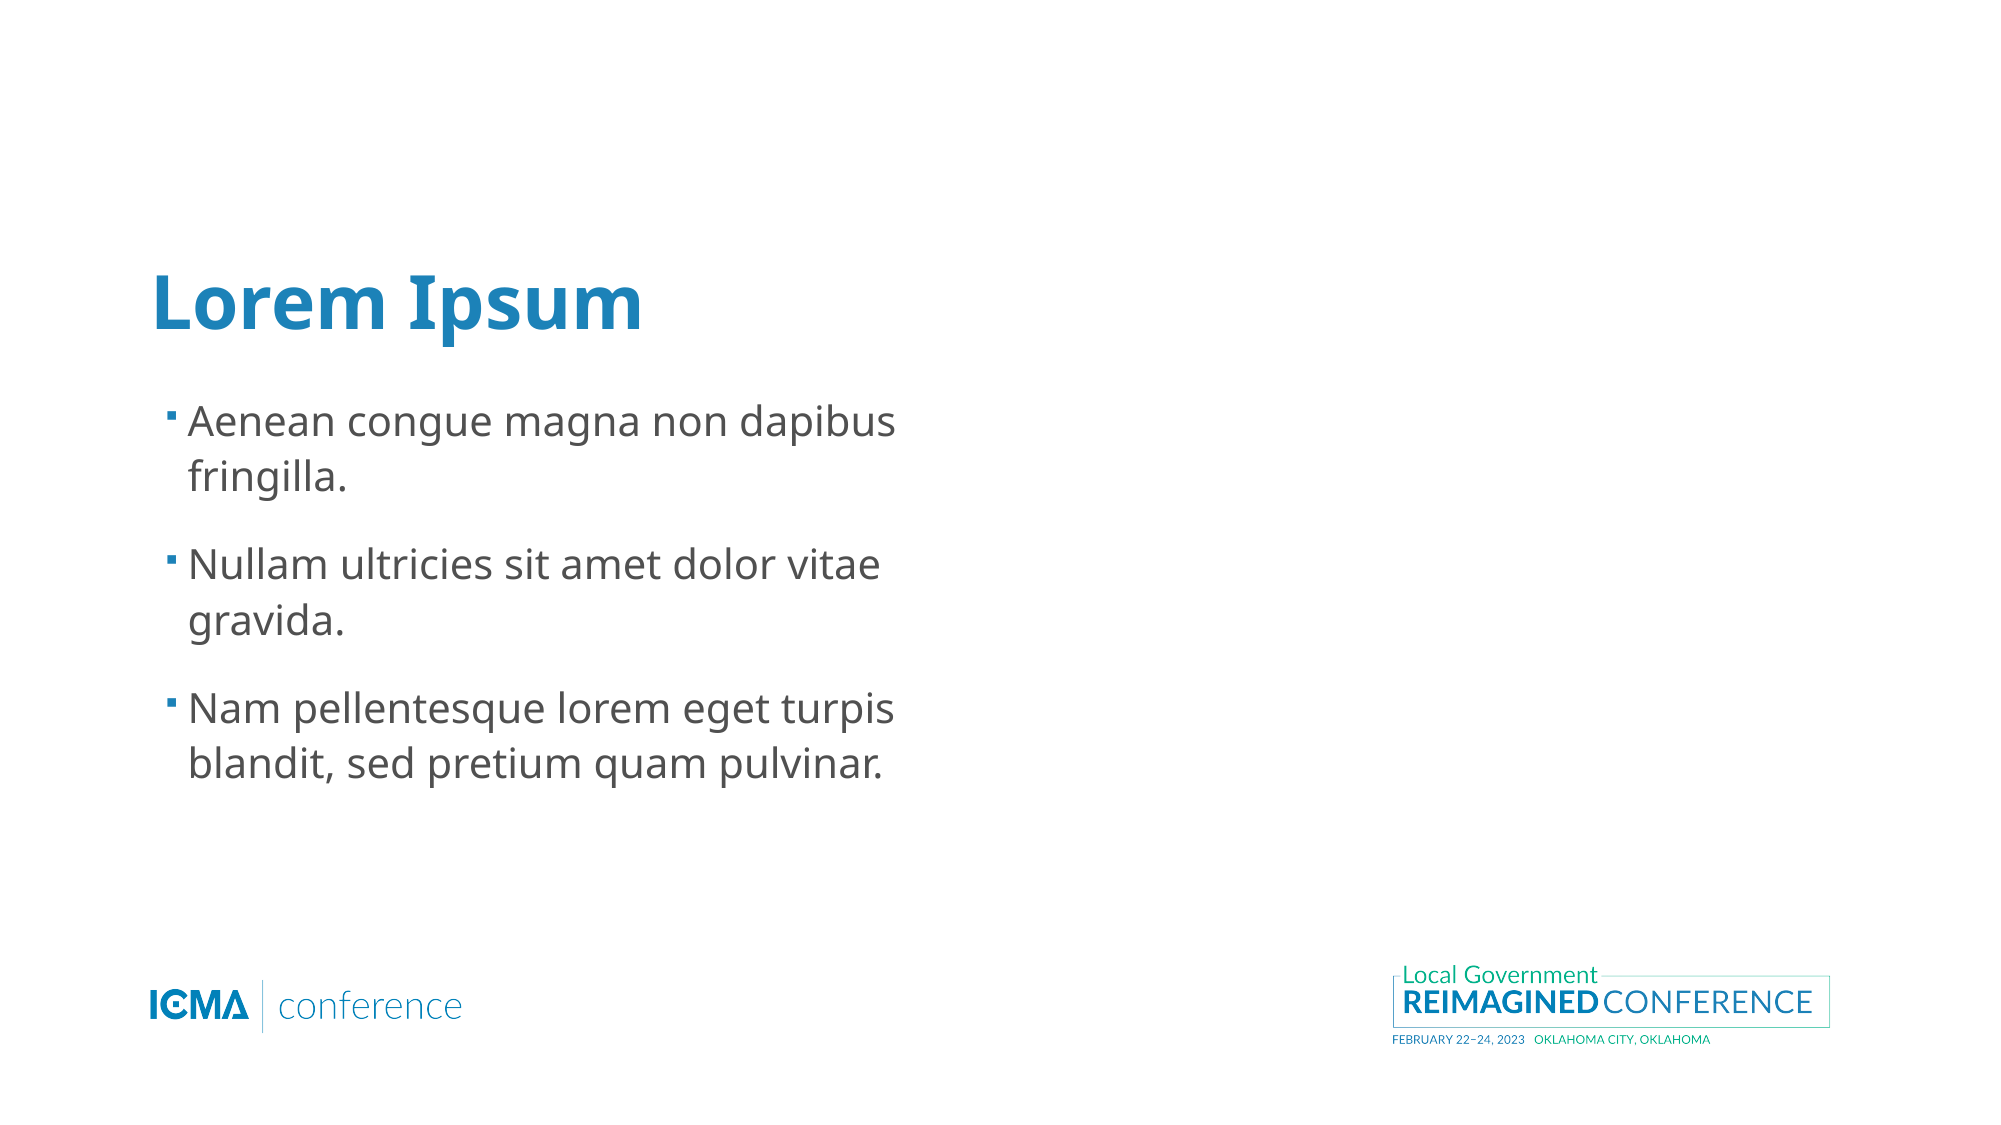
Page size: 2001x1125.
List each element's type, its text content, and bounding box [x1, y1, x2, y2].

picture [1371, 944, 1851, 1070]
picture [150, 974, 465, 1039]
title Lorem Ipsum [150, 149, 949, 345]
list Aenean congue magna non dapibus fringilla. Nullam ultricies sit amet dolor vitae gravida. Nam pellentesque lorem eget turpis blandit, sed pretium quam pulvinar. [150, 389, 949, 878]
